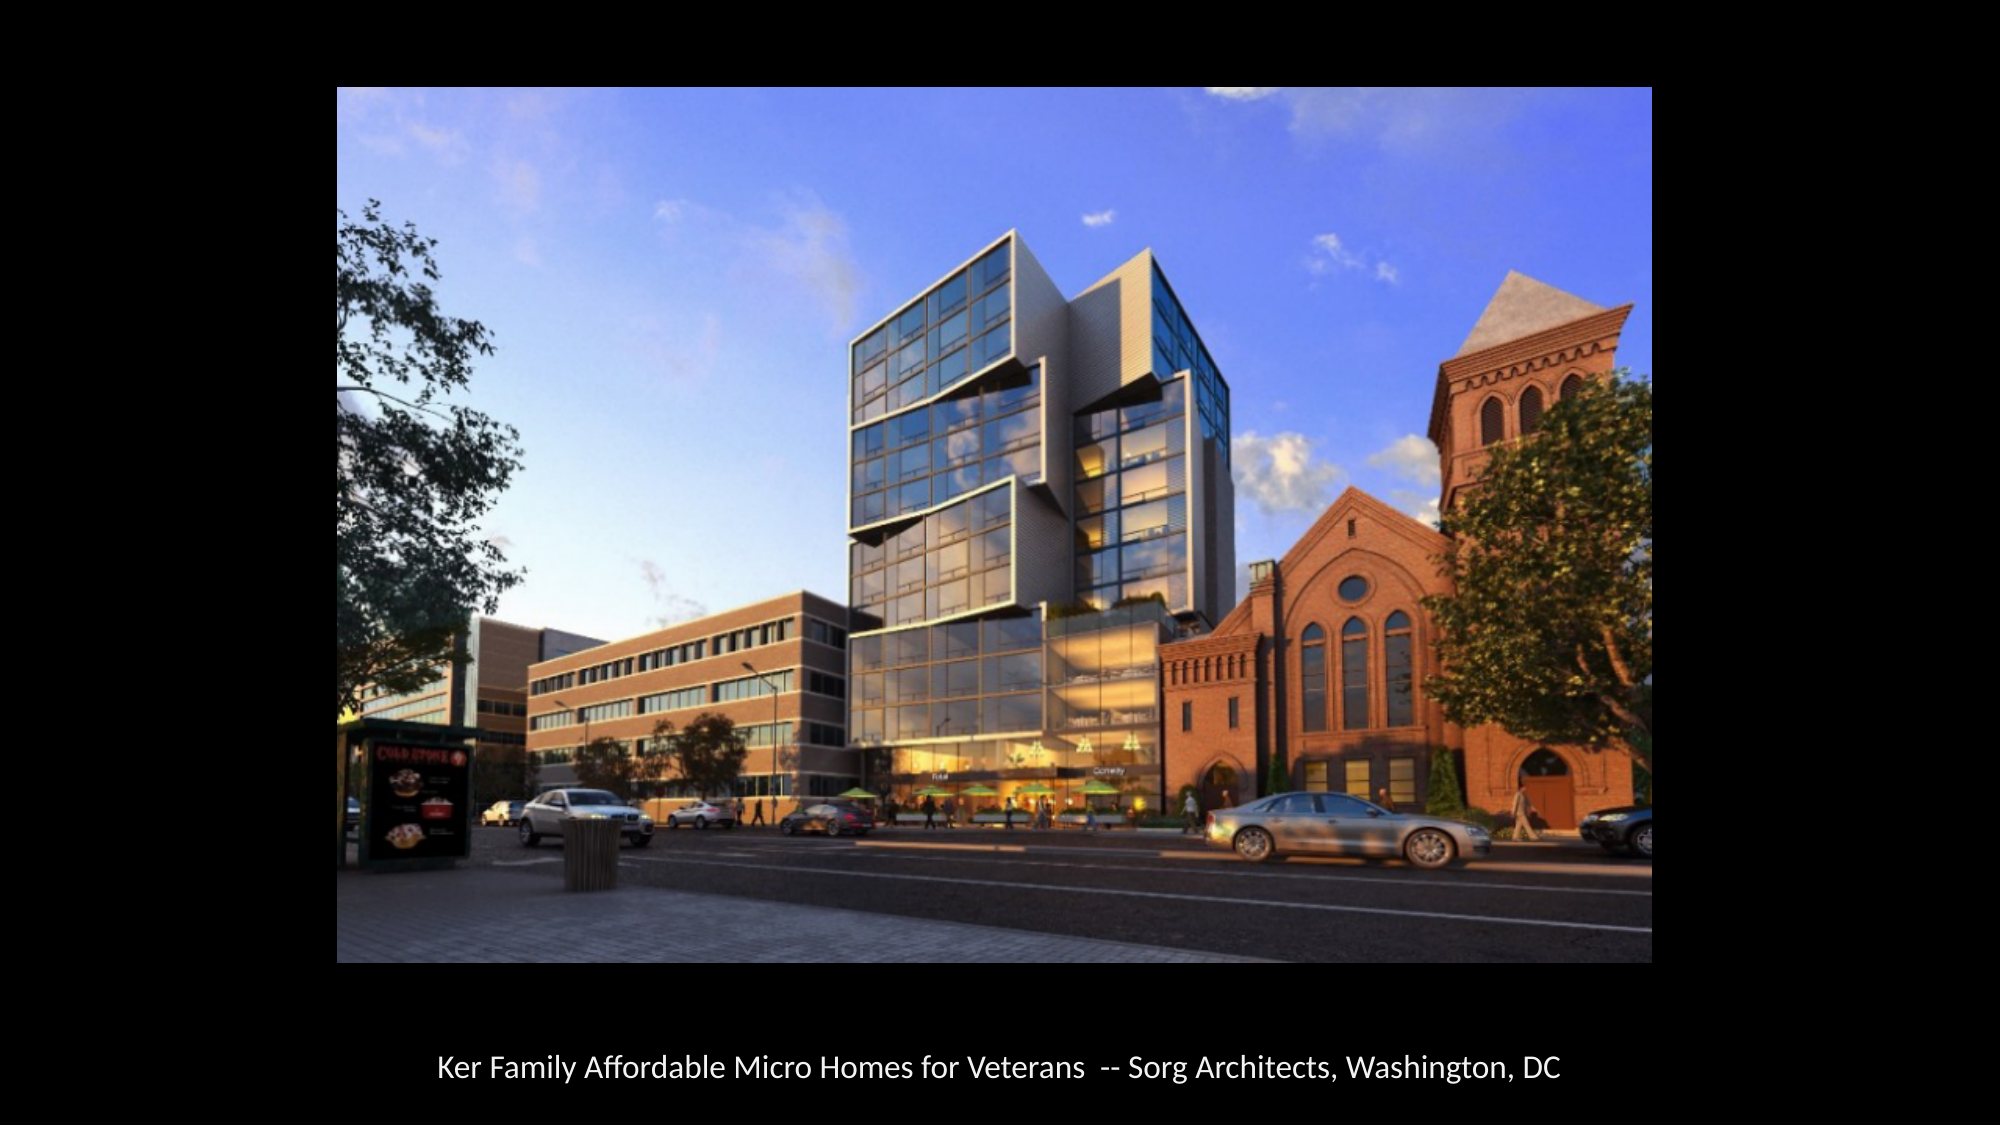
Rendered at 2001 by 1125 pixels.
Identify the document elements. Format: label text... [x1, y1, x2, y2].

text_box Ker Family Affordable Micro Homes for Veterans -- Sorg Architects, Washington, DC [249, 1037, 1750, 1093]
picture [337, 87, 1652, 963]
